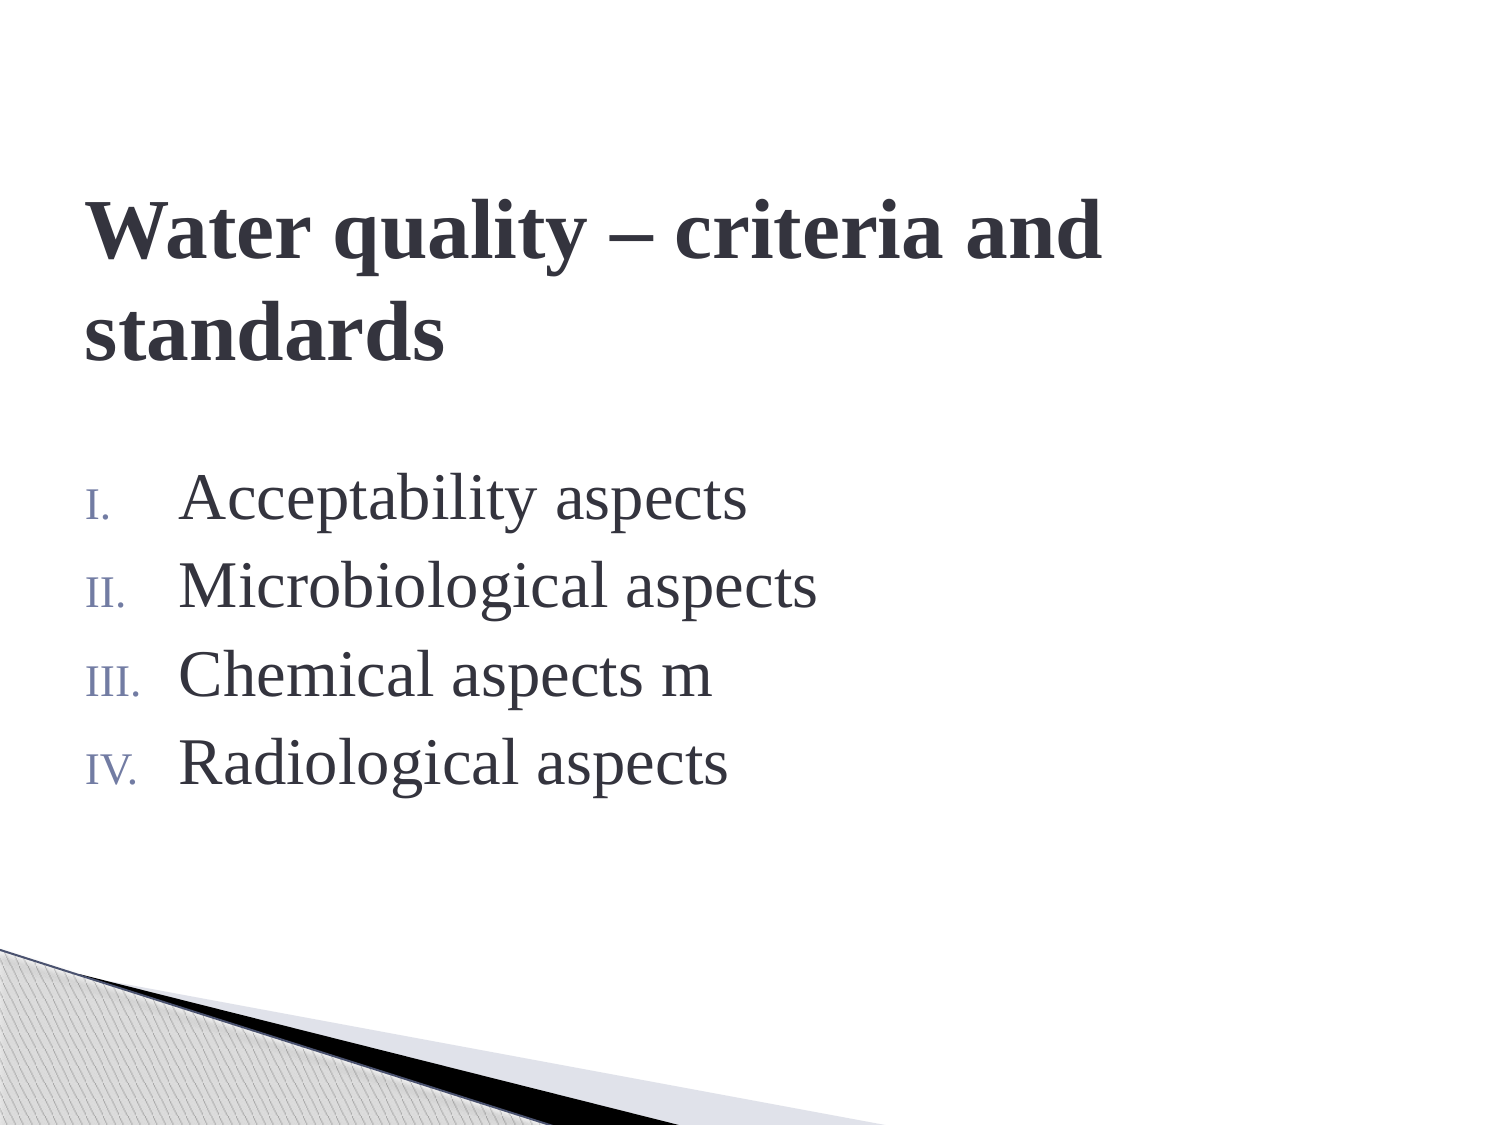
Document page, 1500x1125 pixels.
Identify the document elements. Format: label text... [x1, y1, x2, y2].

list Acceptability aspects Microbiological aspects Chemical aspects m Radiological aspects [70, 445, 1421, 961]
title Water quality – criteria and standards [70, 164, 1421, 387]
